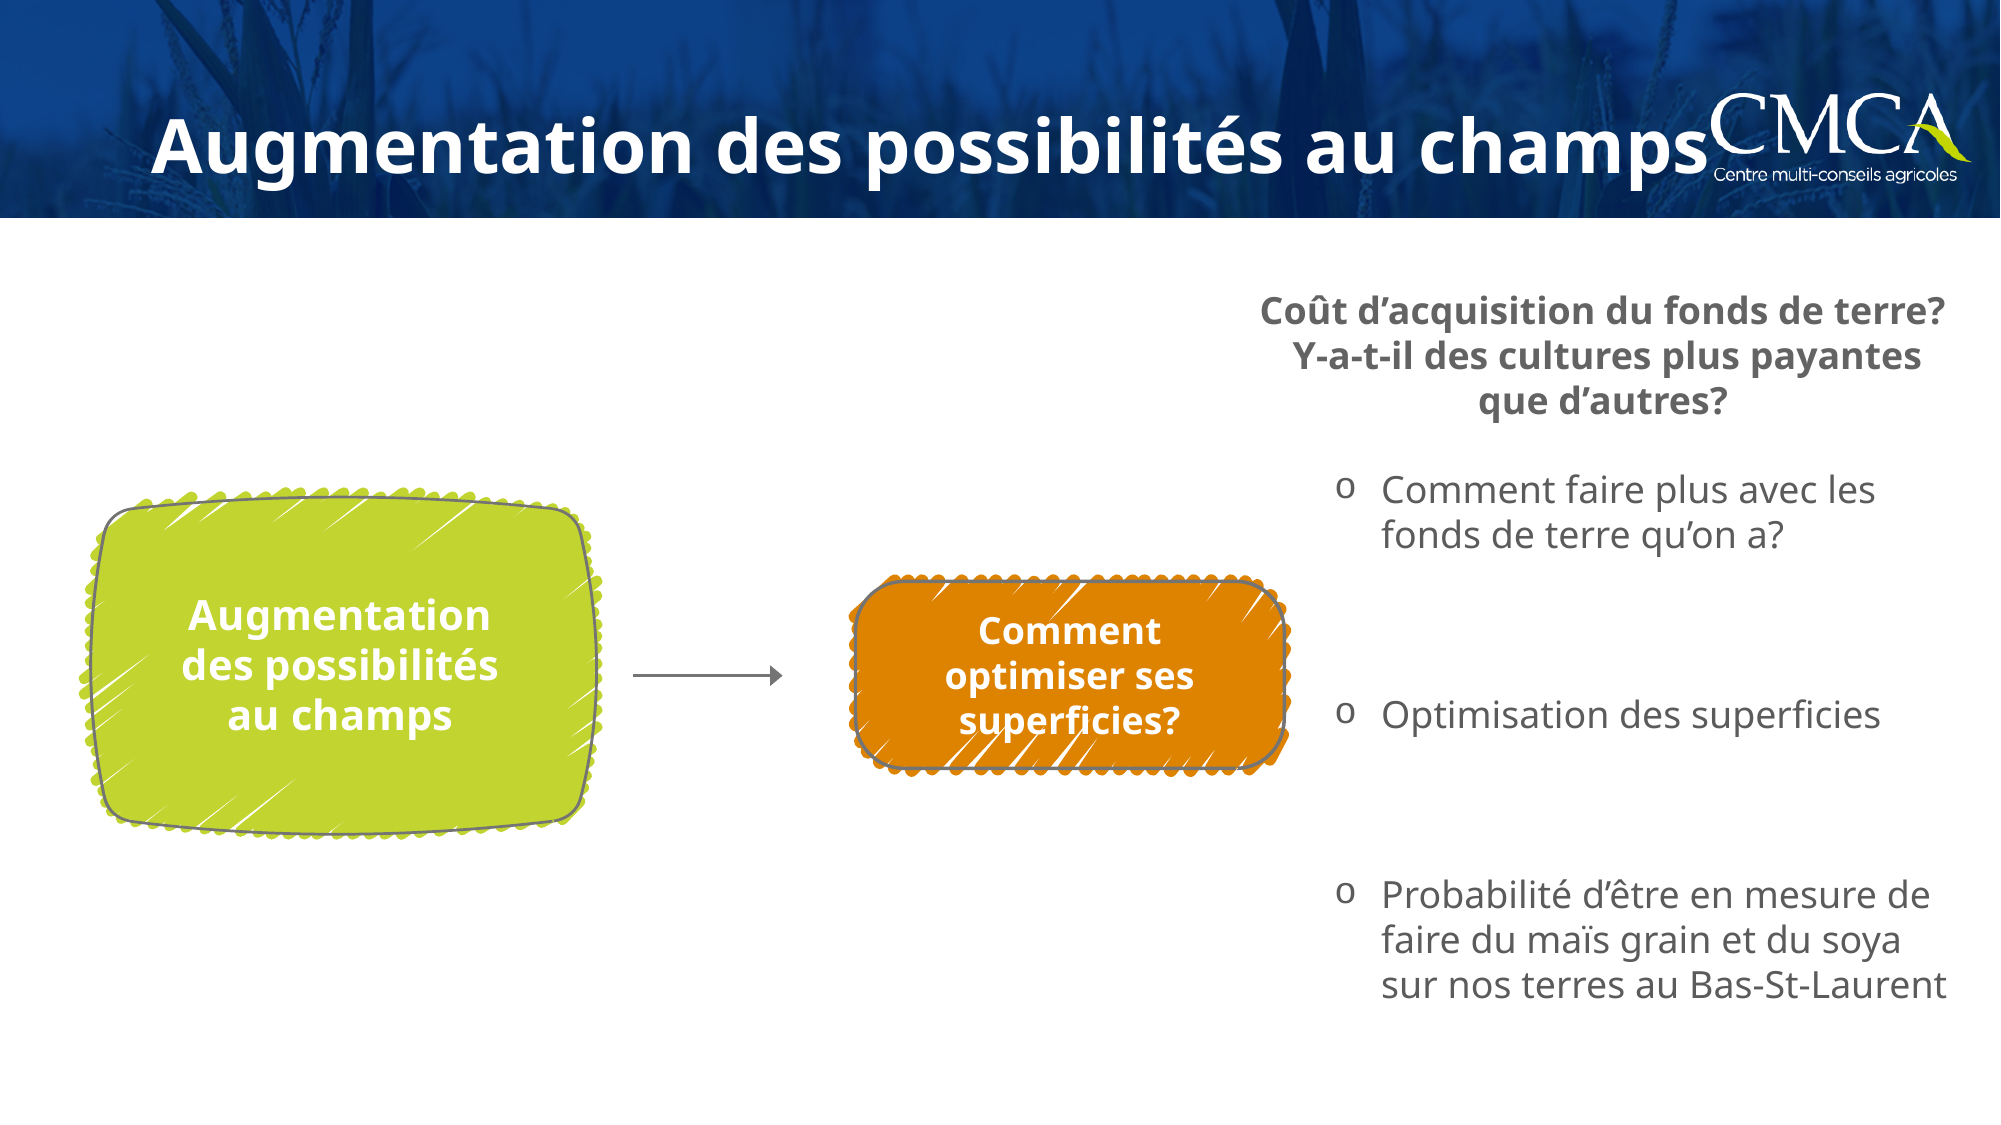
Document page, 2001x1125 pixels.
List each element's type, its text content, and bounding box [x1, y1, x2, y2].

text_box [848, 574, 1292, 778]
text_box Coût d’acquisition du fonds de terre? Y-a-t-il des cultures plus payantes que d’autres? [1257, 278, 1949, 431]
picture [0, 0, 2000, 218]
text_box Comment faire plus avec les fonds de terre qu’on a? Optimisation des superficies Probabilité d’être en mesure de faire du maïs grain et du soya sur nos terres au Bas-St-Laurent [1319, 458, 1977, 1014]
title Augmentation des possibilités au champs [136, 41, 1862, 259]
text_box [78, 487, 603, 840]
